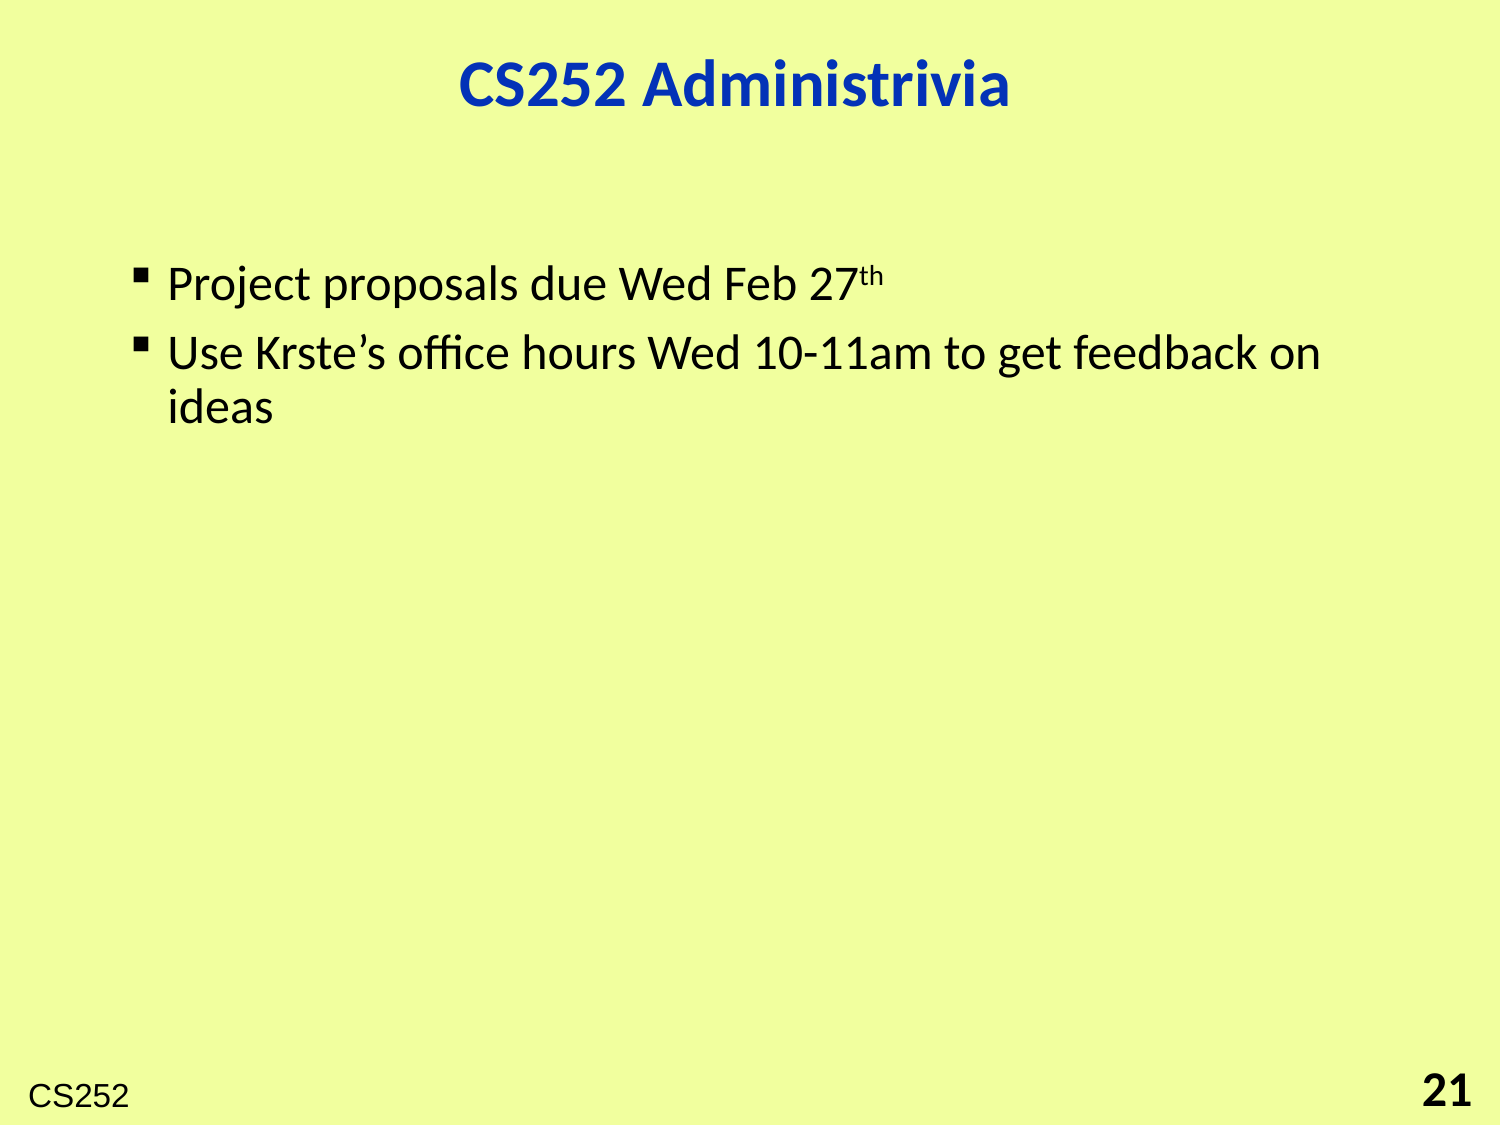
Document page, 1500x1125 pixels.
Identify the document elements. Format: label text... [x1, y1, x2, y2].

title CS252 Administrivia [137, 24, 1335, 147]
slide_number 21 [1174, 1062, 1488, 1111]
list Project proposals due Wed Feb 27th Use Krste’s office hours Wed 10-11am to get feedback on ideas [114, 174, 1376, 1005]
